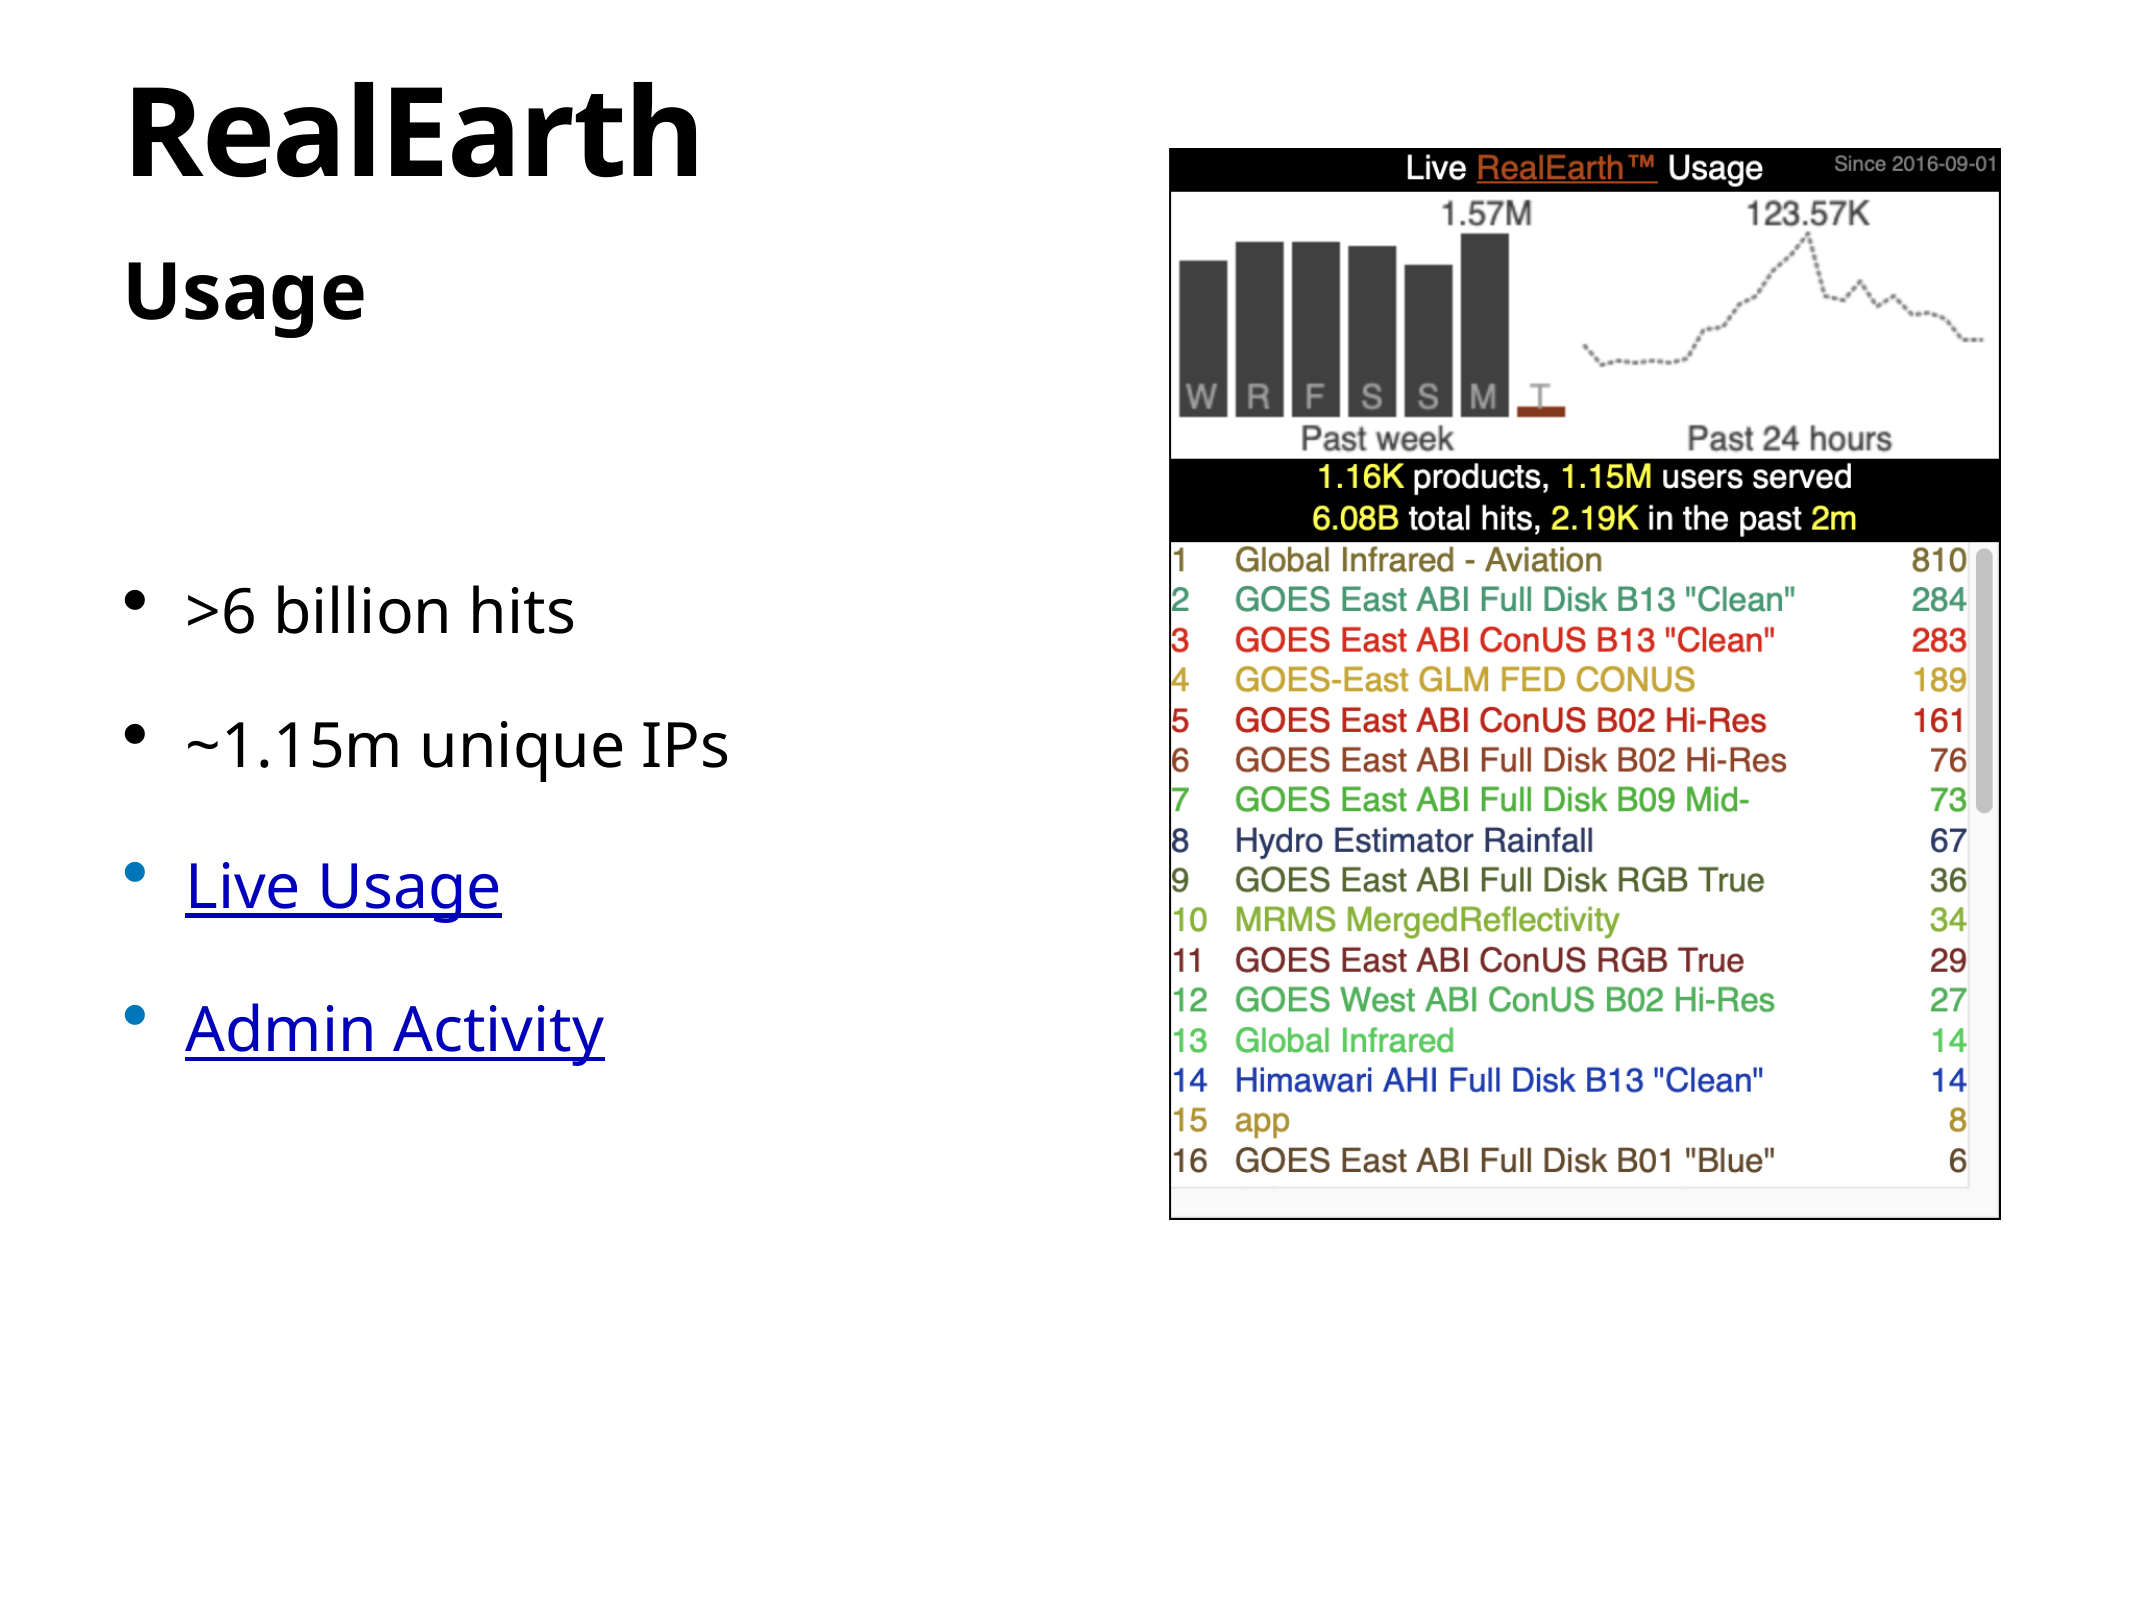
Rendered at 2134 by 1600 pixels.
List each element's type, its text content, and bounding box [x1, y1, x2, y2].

list Usage [114, 231, 953, 343]
picture [1169, 148, 2001, 1221]
title RealEarth [114, 72, 953, 231]
list >6 billion hits ~1.15m unique IPs Live Usage Admin Activity [114, 570, 953, 1489]
